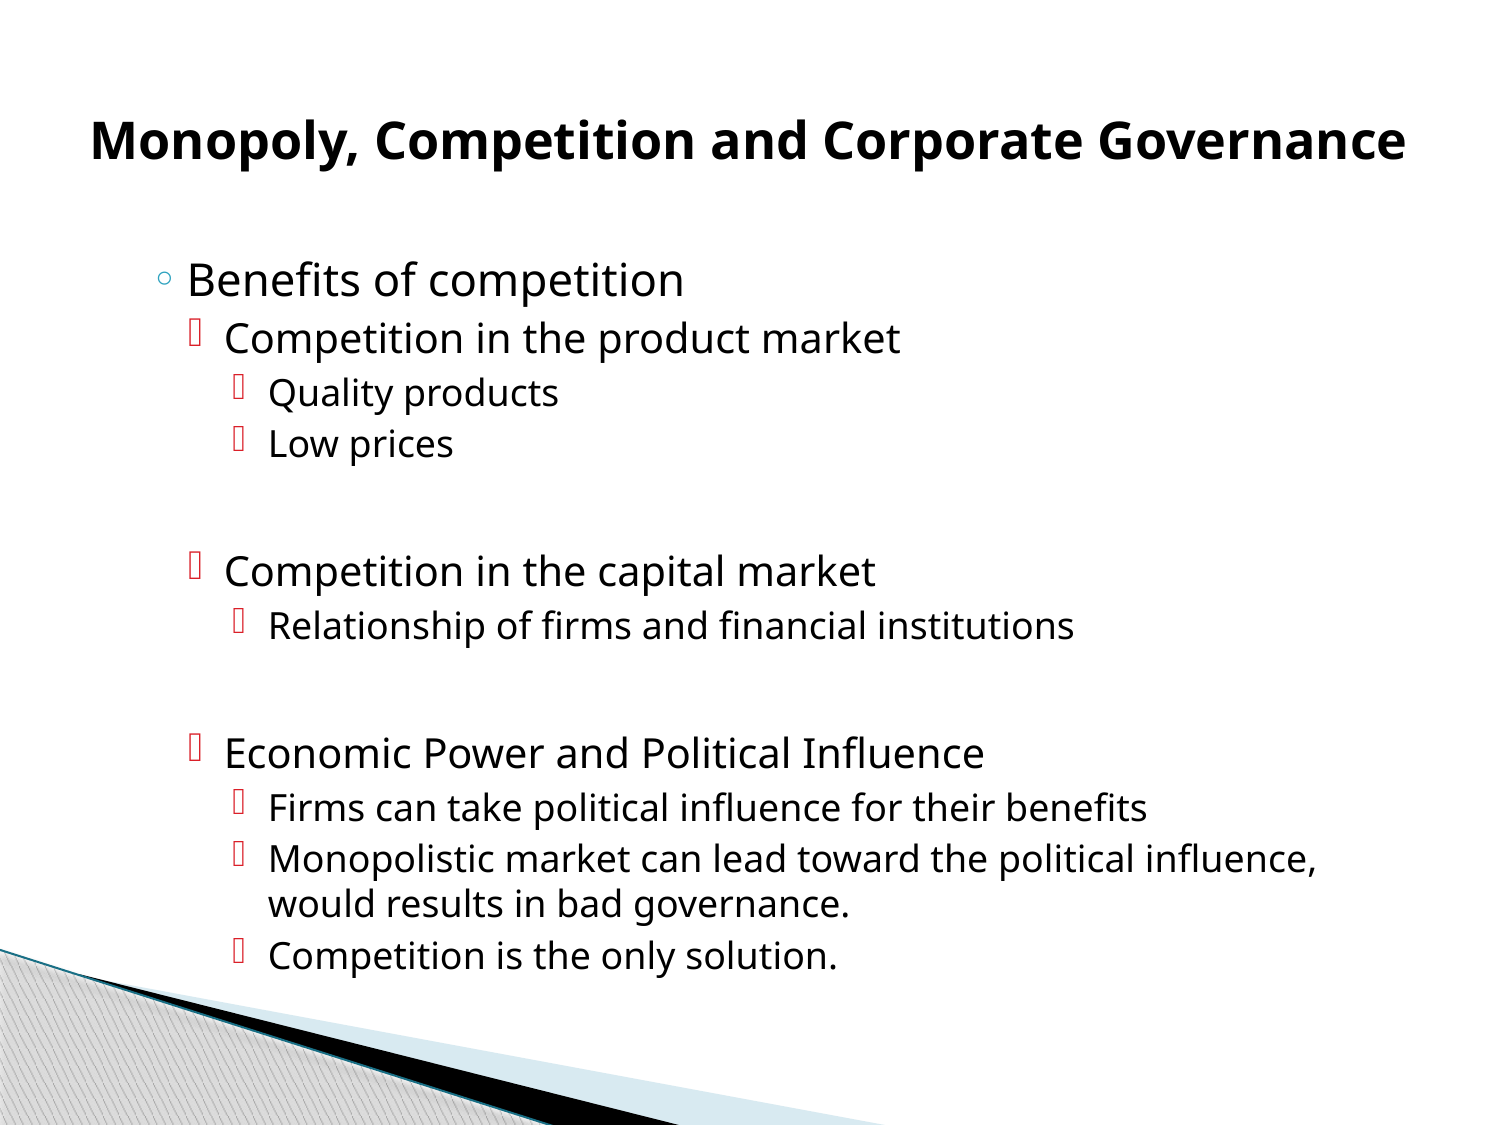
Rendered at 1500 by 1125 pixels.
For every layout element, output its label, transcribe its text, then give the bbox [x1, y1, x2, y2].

list Benefits of competition Competition in the product market Quality products Low prices Competition in the capital market Relationship of firms and financial institutions Economic Power and Political Influence Firms can take political influence for their benefits Monopolistic market can lead toward the political influence, would results in bad governance. Competition is the only solution. [75, 243, 1425, 986]
title Monopoly, Competition and Corporate Governance [75, 45, 1425, 233]
